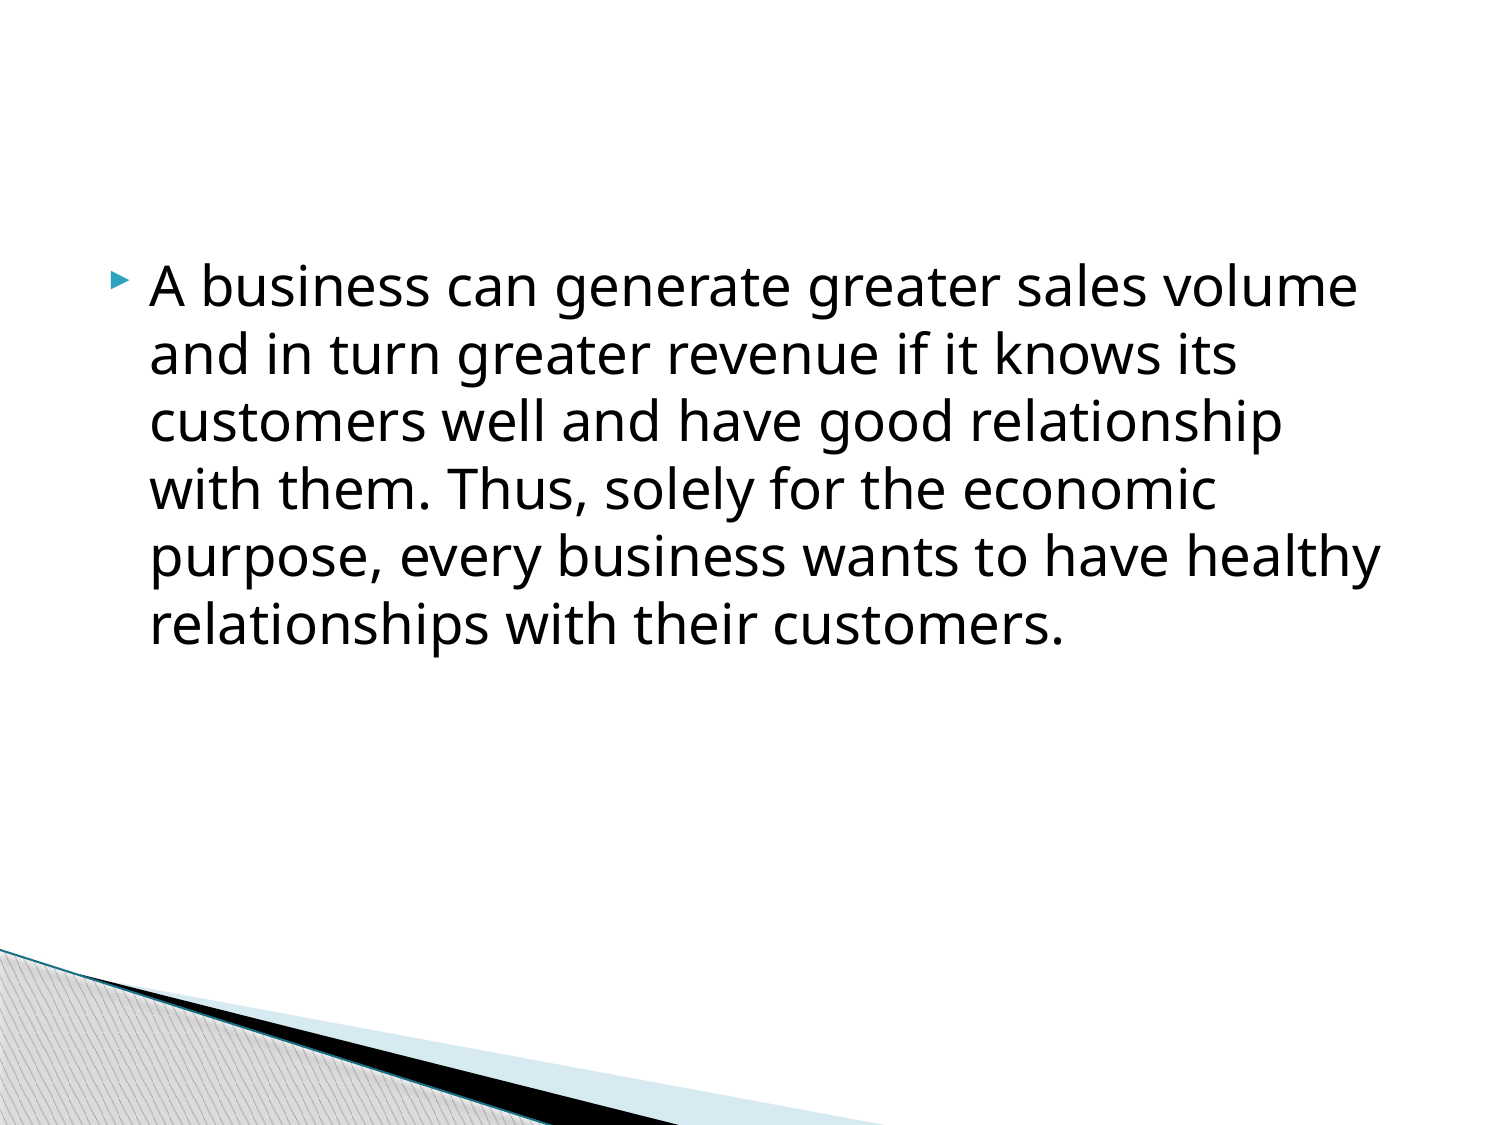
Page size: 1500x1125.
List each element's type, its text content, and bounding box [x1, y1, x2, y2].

list A business can generate greater sales volume and in turn greater revenue if it knows its customers well and have good relationship with them. Thus, solely for the economic purpose, every business wants to have healthy relationships with their customers. [75, 243, 1425, 986]
